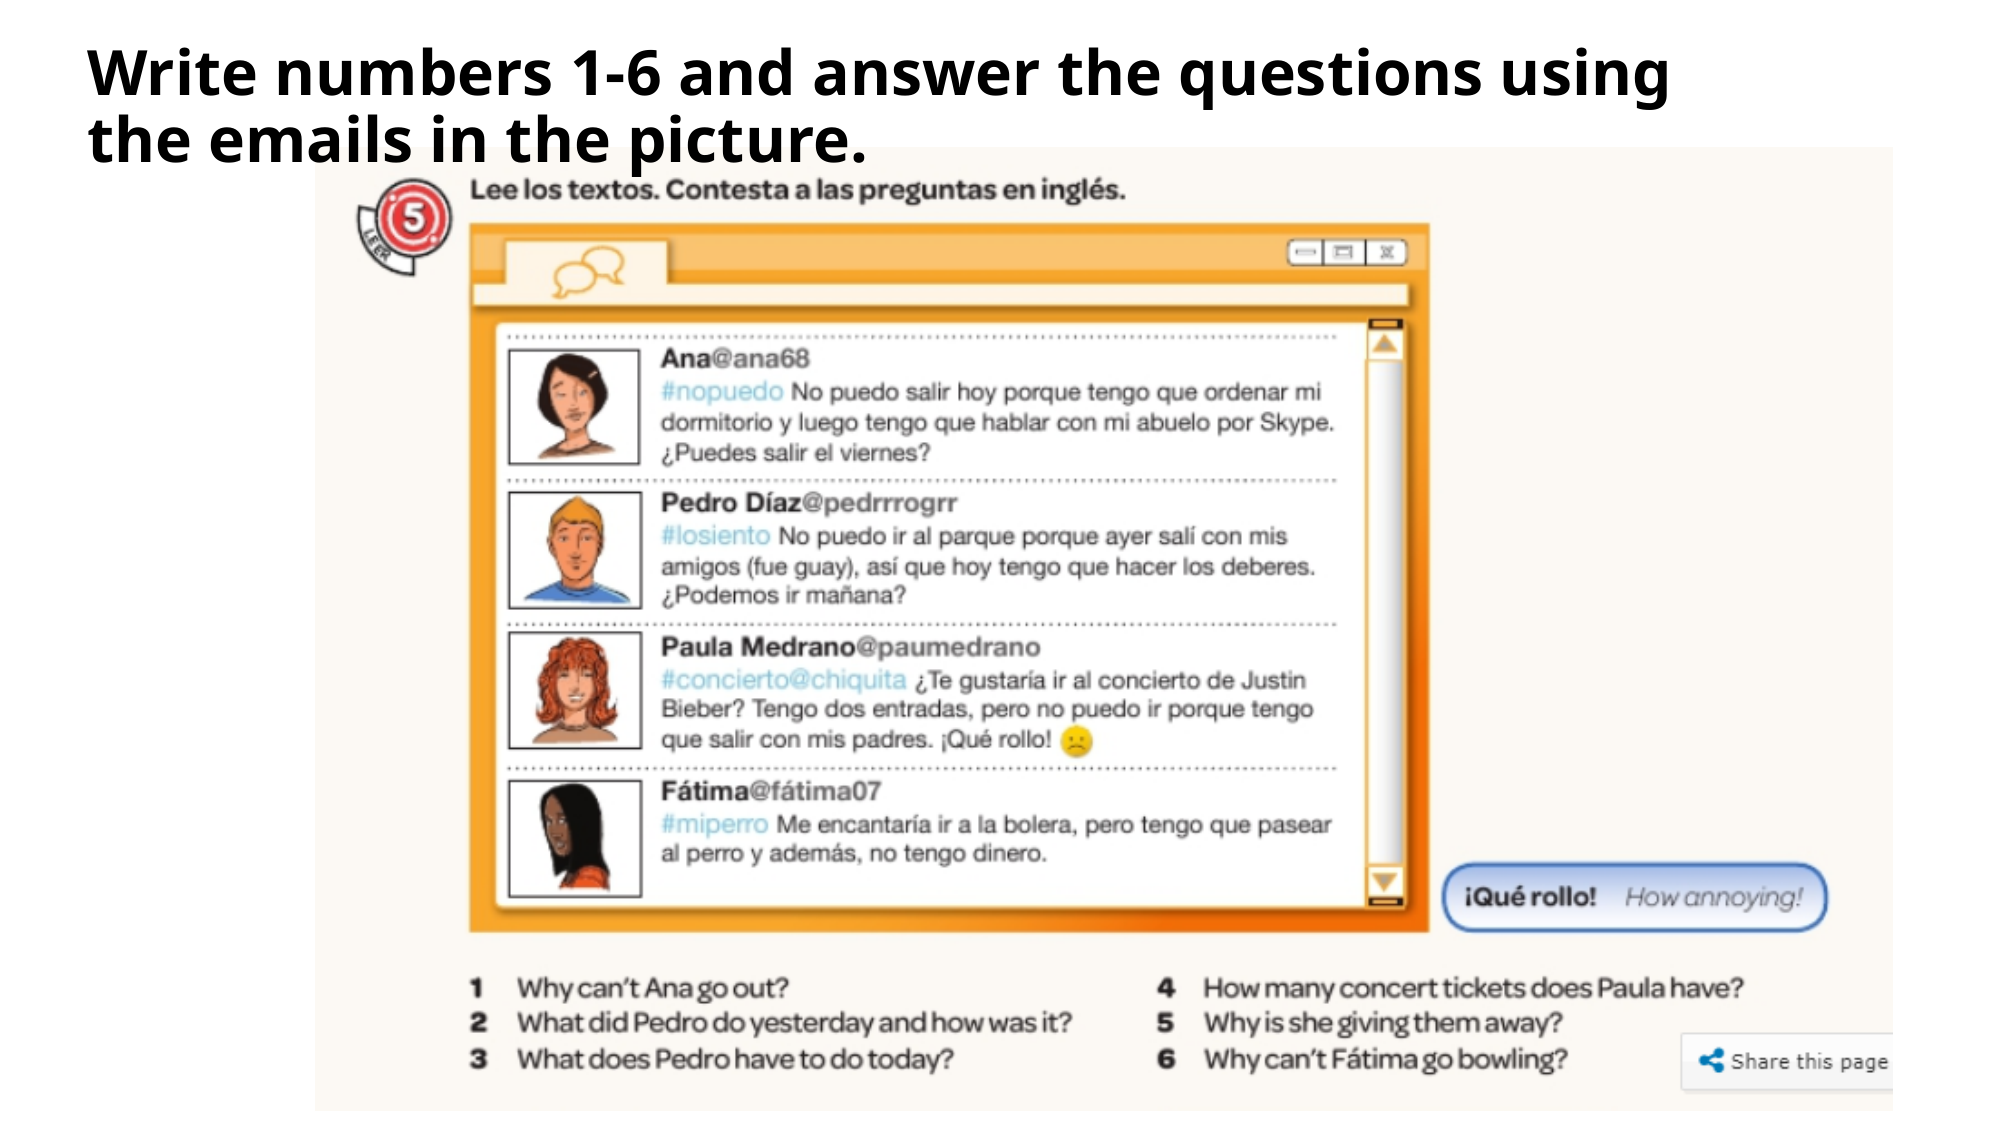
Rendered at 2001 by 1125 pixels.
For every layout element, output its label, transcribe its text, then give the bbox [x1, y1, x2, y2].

picture [315, 147, 1893, 1111]
title Write numbers 1-6 and answer the questions using the emails in the picture. [71, 0, 1797, 218]
